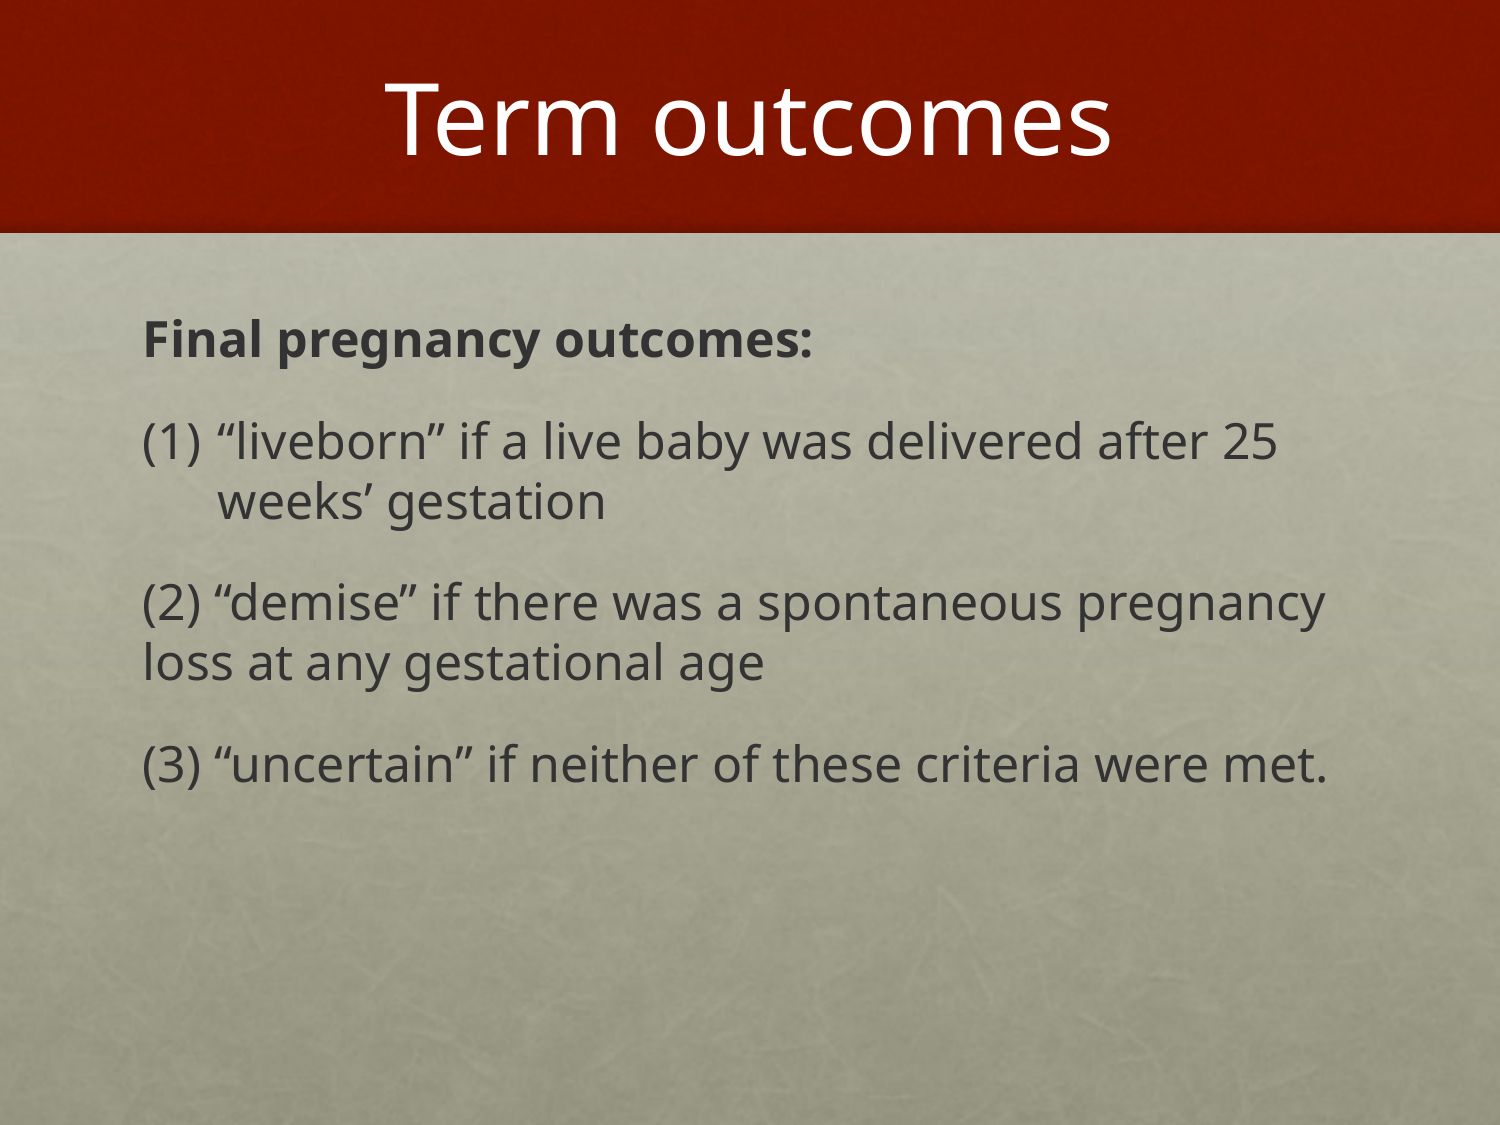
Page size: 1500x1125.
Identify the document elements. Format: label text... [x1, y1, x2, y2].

list Final pregnancy outcomes: “liveborn” if a live baby was delivered after 25 weeks’ gestation (2) “demise” if there was a spontaneous pregnancy loss at any gestational age (3) “uncertain” if neither of these criteria were met. [127, 299, 1372, 1005]
picture [0, 214, 1500, 1125]
title Term outcomes [127, 10, 1372, 221]
